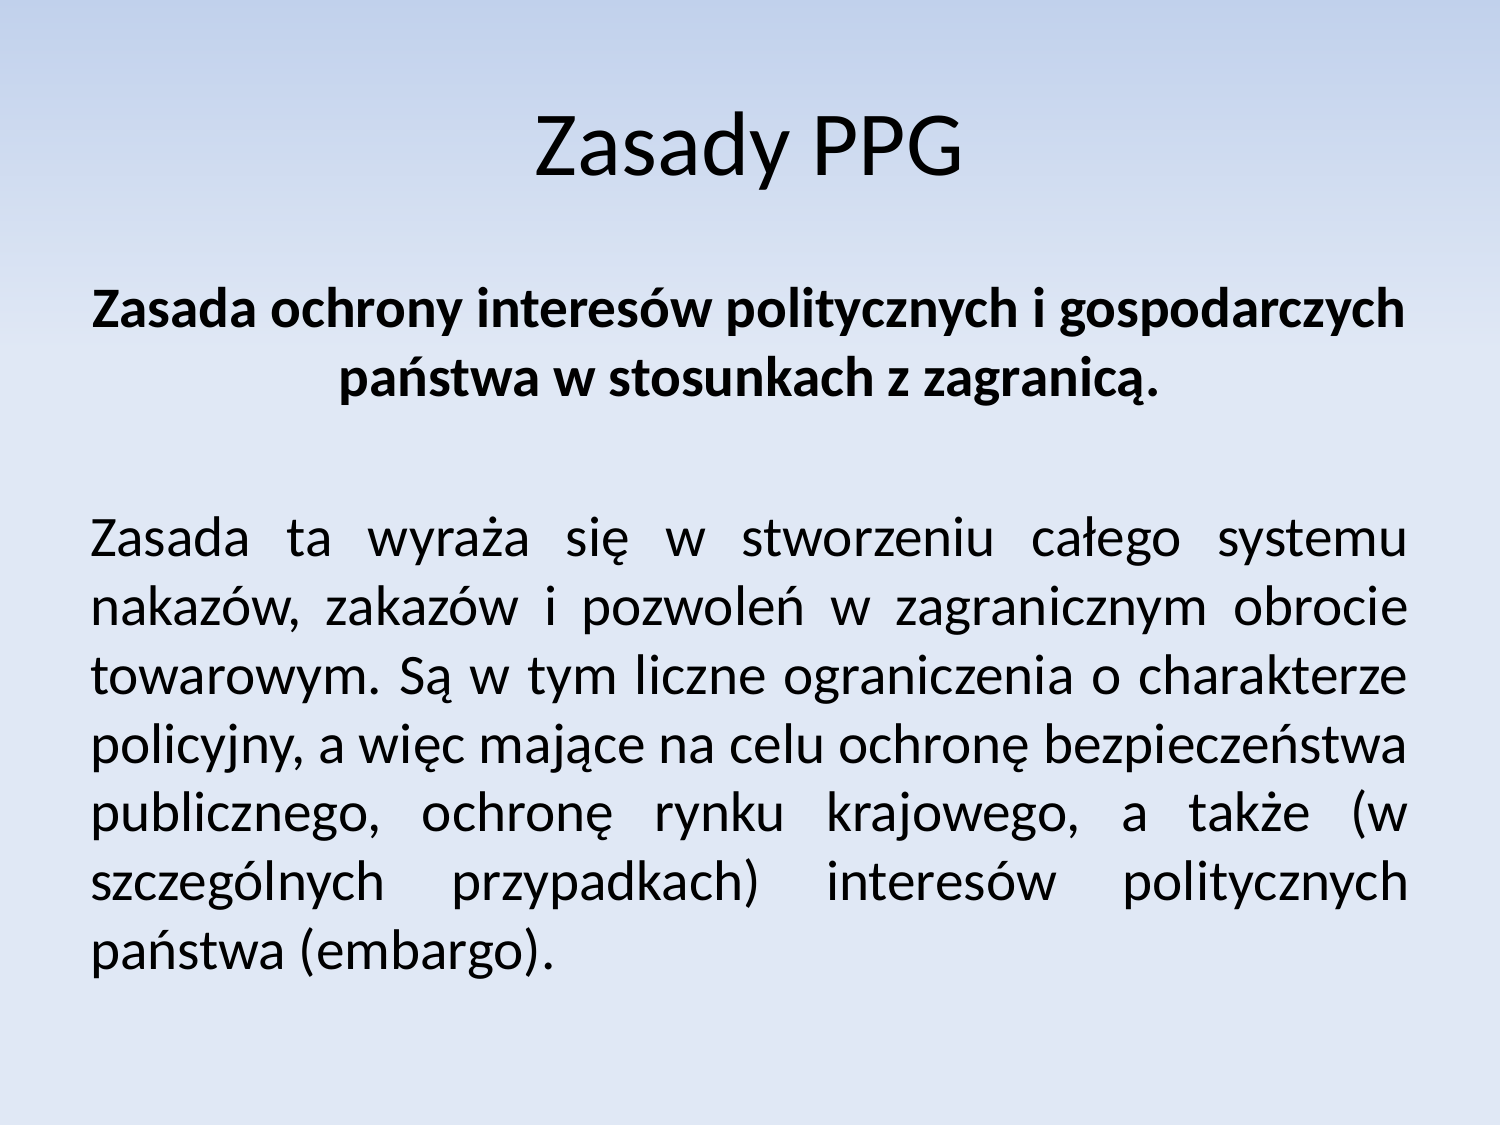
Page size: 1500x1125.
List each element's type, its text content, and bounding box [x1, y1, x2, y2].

title Zasady PPG [75, 45, 1425, 233]
list Zasada ochrony interesów politycznych i gospodarczych państwa w stosunkach z zagranicą. Zasada ta wyraża się w stworzeniu całego systemu nakazów, zakazów i pozwoleń w zagranicznym obrocie towarowym. Są w tym liczne ograniczenia o charakterze policyjny, a więc mające na celu ochronę bezpieczeństwa publicznego, ochronę rynku krajowego, a także (w szczególnych przypadkach) interesów politycznych państwa (embargo). [75, 262, 1425, 1005]
